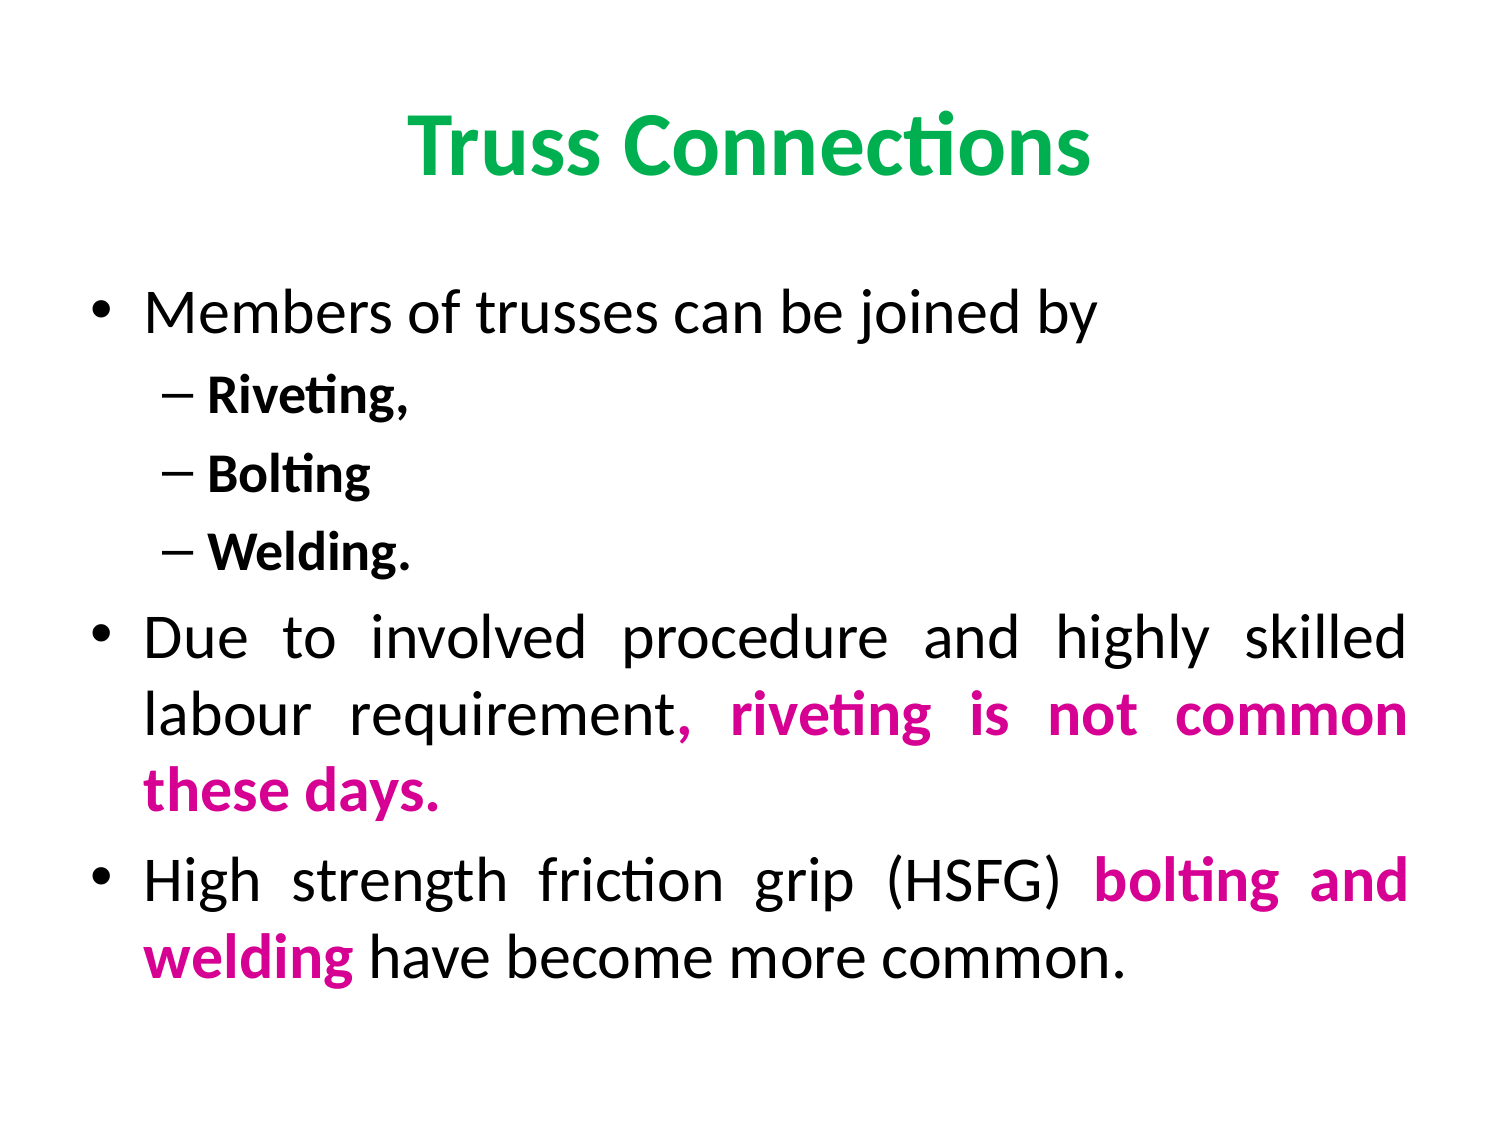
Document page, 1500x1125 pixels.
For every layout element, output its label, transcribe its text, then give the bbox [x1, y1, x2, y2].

title Truss Connections [75, 45, 1425, 233]
list Members of trusses can be joined by Riveting, Bolting Welding. Due to involved procedure and highly skilled labour requirement, riveting is not common these days. High strength friction grip (HSFG) bolting and welding have become more common. [75, 262, 1425, 1005]
